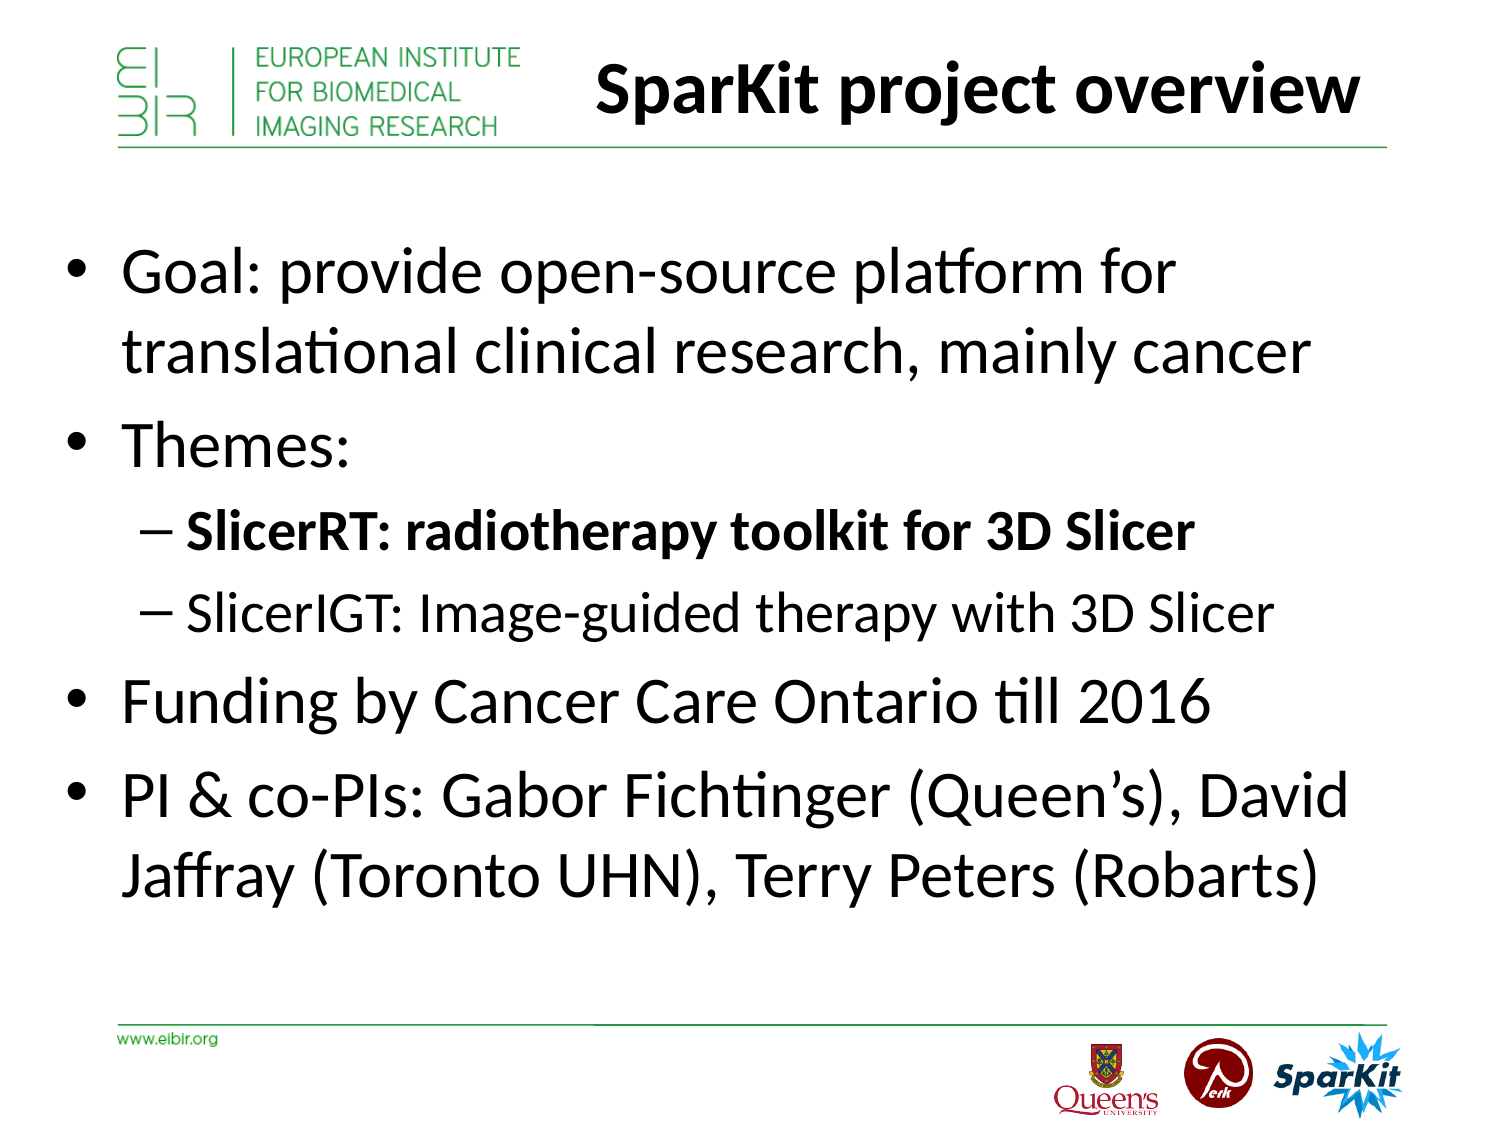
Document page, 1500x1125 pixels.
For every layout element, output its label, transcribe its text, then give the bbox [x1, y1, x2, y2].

picture [117, 1032, 219, 1048]
picture [1272, 1031, 1403, 1119]
picture [117, 47, 517, 136]
picture [1054, 1044, 1158, 1115]
picture [1184, 1038, 1253, 1108]
text_box Goal: provide open-source platform for translational clinical research, mainly cancer Themes: SlicerRT: radiotherapy toolkit for 3D Slicer SlicerIGT: Image-guided therapy with 3D Slicer Funding by Cancer Care Ontario till 2016 PI & co-PIs: Gabor Fichtinger (Queen’s), David Jaffray (Toronto UHN), Terry Peters (Robarts) [50, 219, 1450, 963]
text_box SparKit project overview [517, 19, 1441, 149]
